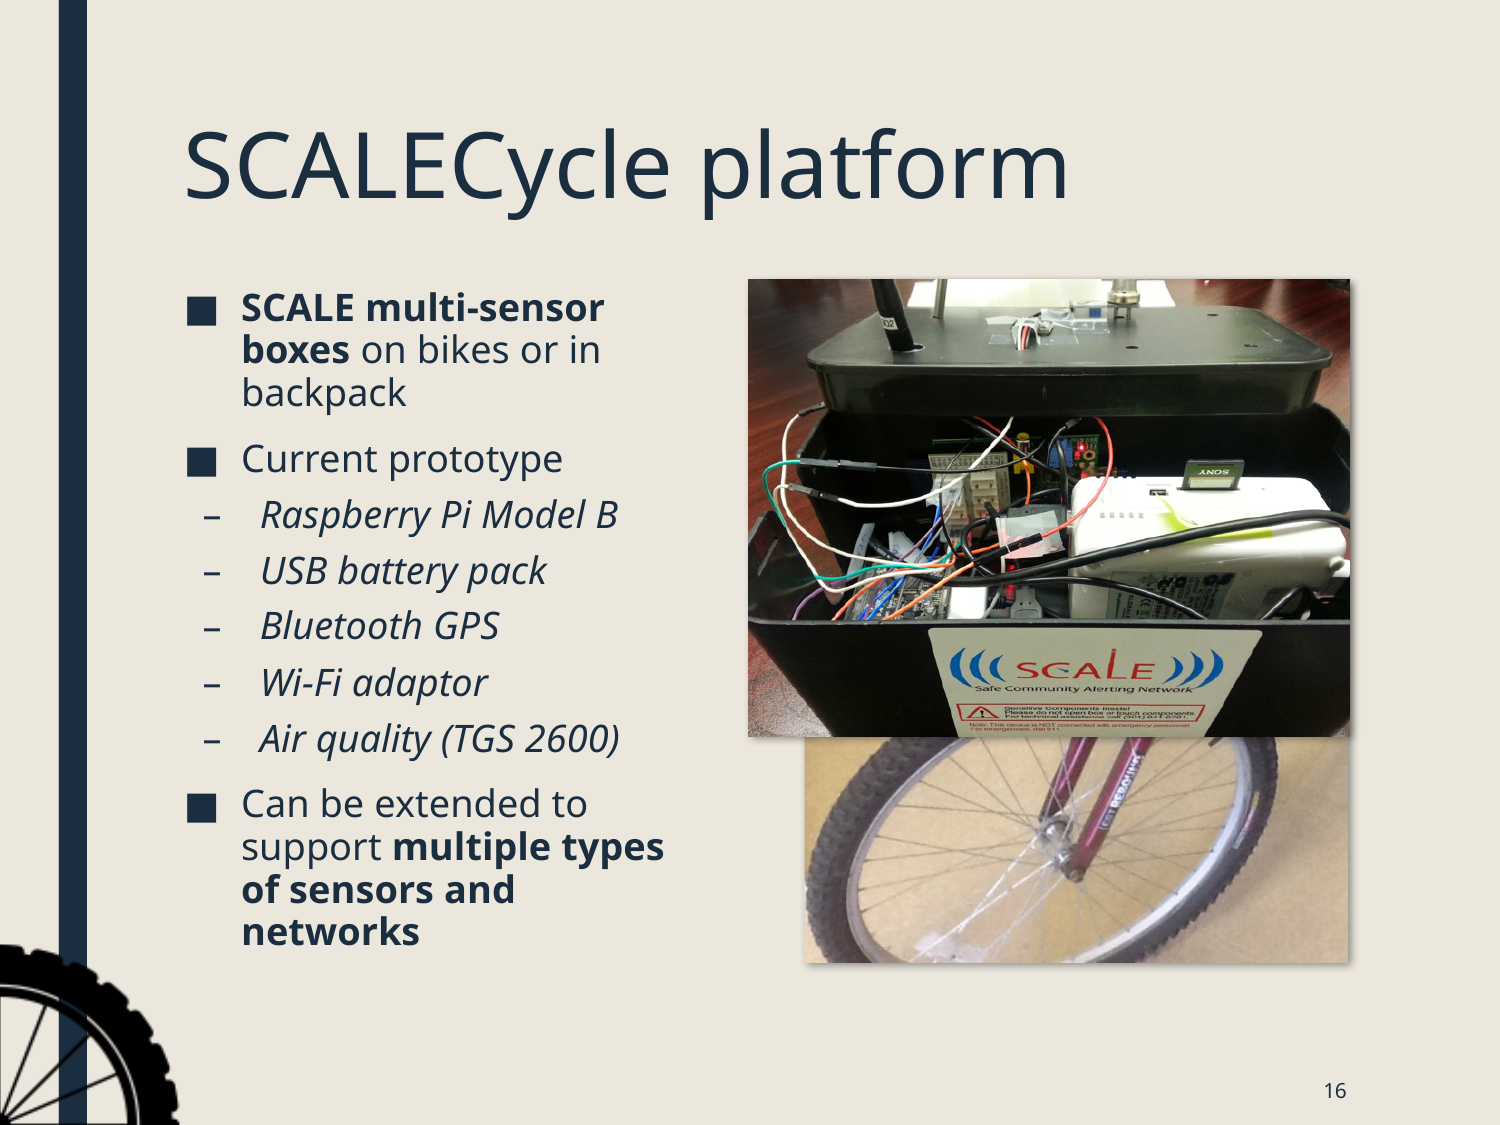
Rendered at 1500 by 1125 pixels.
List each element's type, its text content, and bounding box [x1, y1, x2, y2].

slide_number 16 [1165, 1058, 1362, 1125]
title SCALECycle platform [168, 112, 1351, 263]
picture [0, 925, 200, 1125]
list SCALE multi-sensor boxes on bikes or in backpack Current prototype Raspberry Pi Model B USB battery pack Bluetooth GPS Wi-Fi adaptor Air quality (TGS 2600) Can be extended to support multiple types of sensors and networks [168, 279, 716, 963]
picture [748, 279, 1350, 737]
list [804, 737, 1349, 963]
